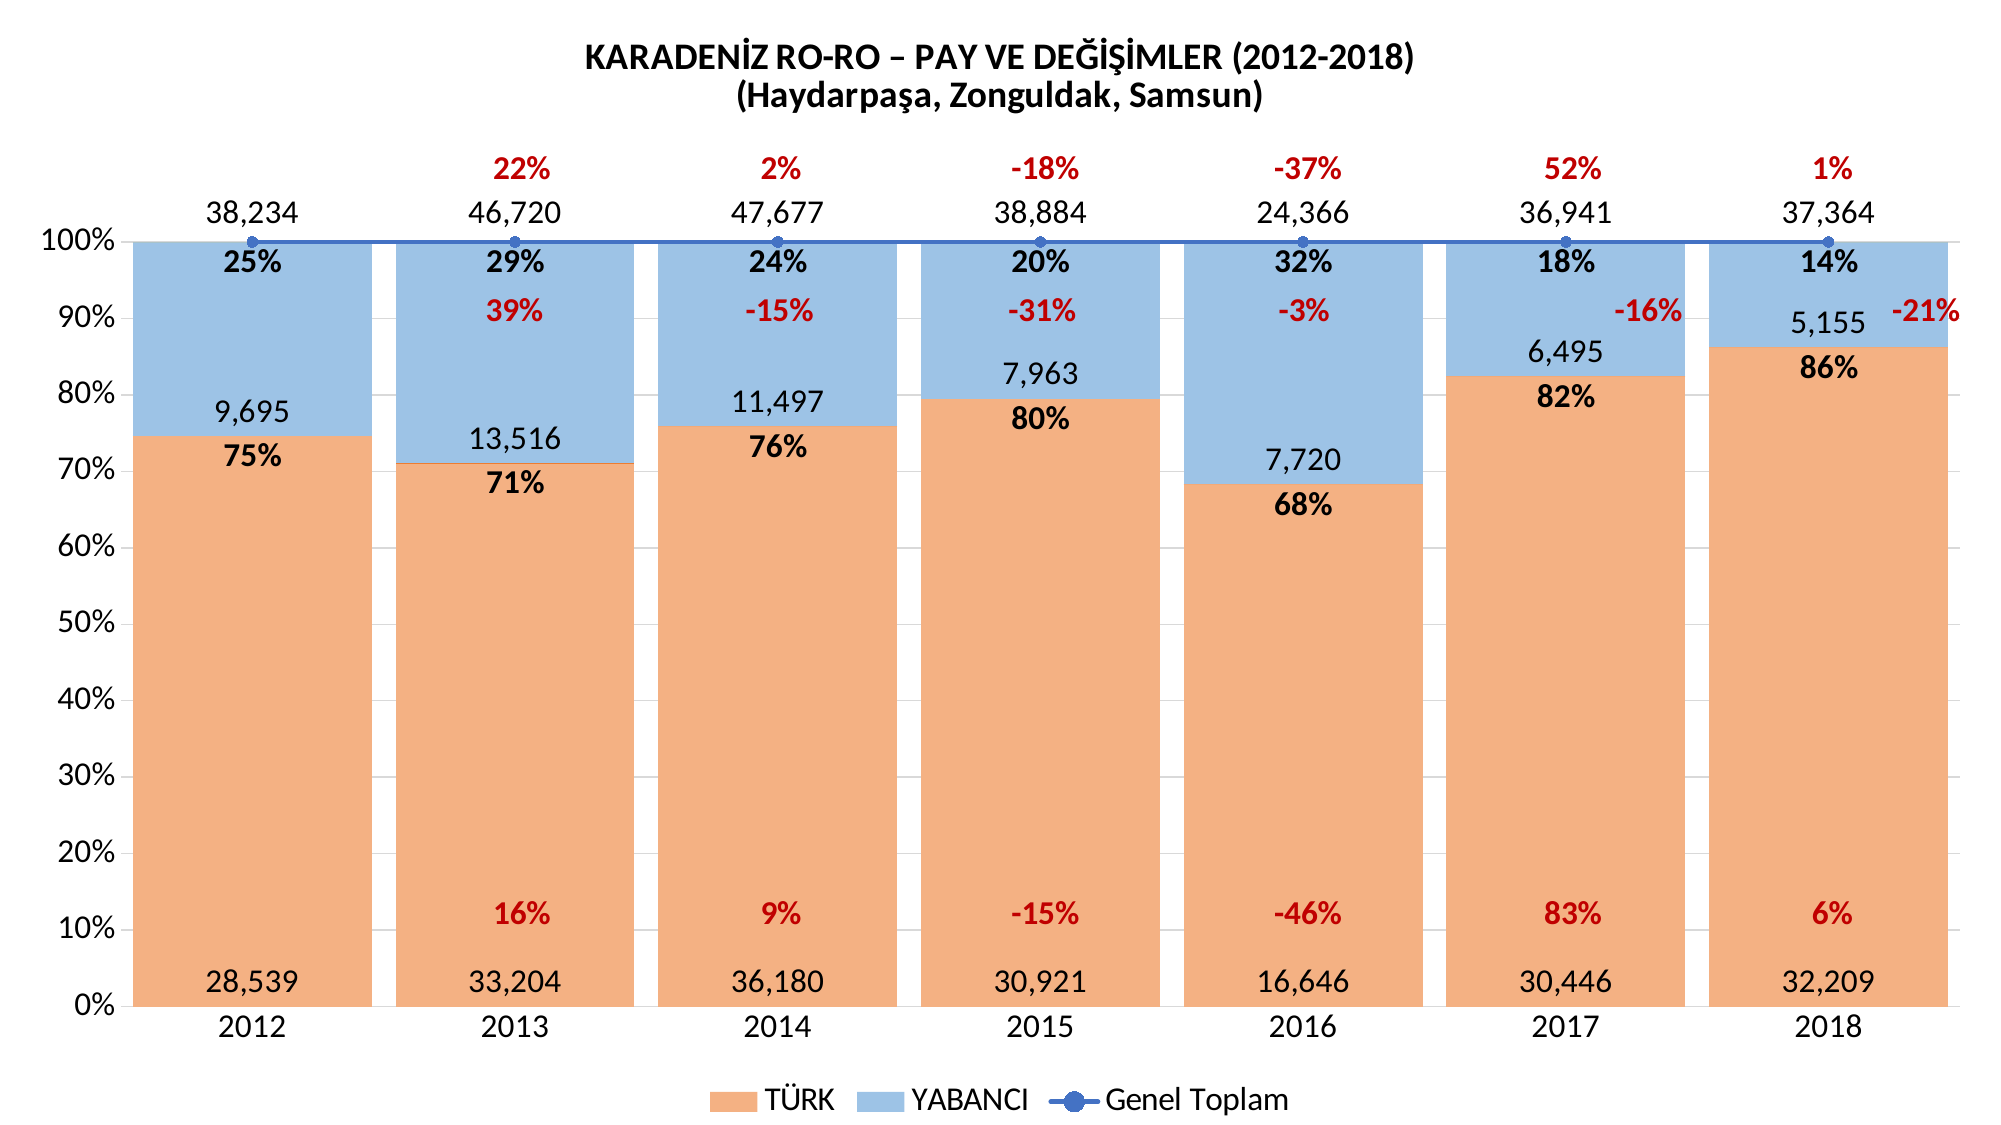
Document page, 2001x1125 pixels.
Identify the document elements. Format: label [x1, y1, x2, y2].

chart [0, 0, 2000, 1125]
